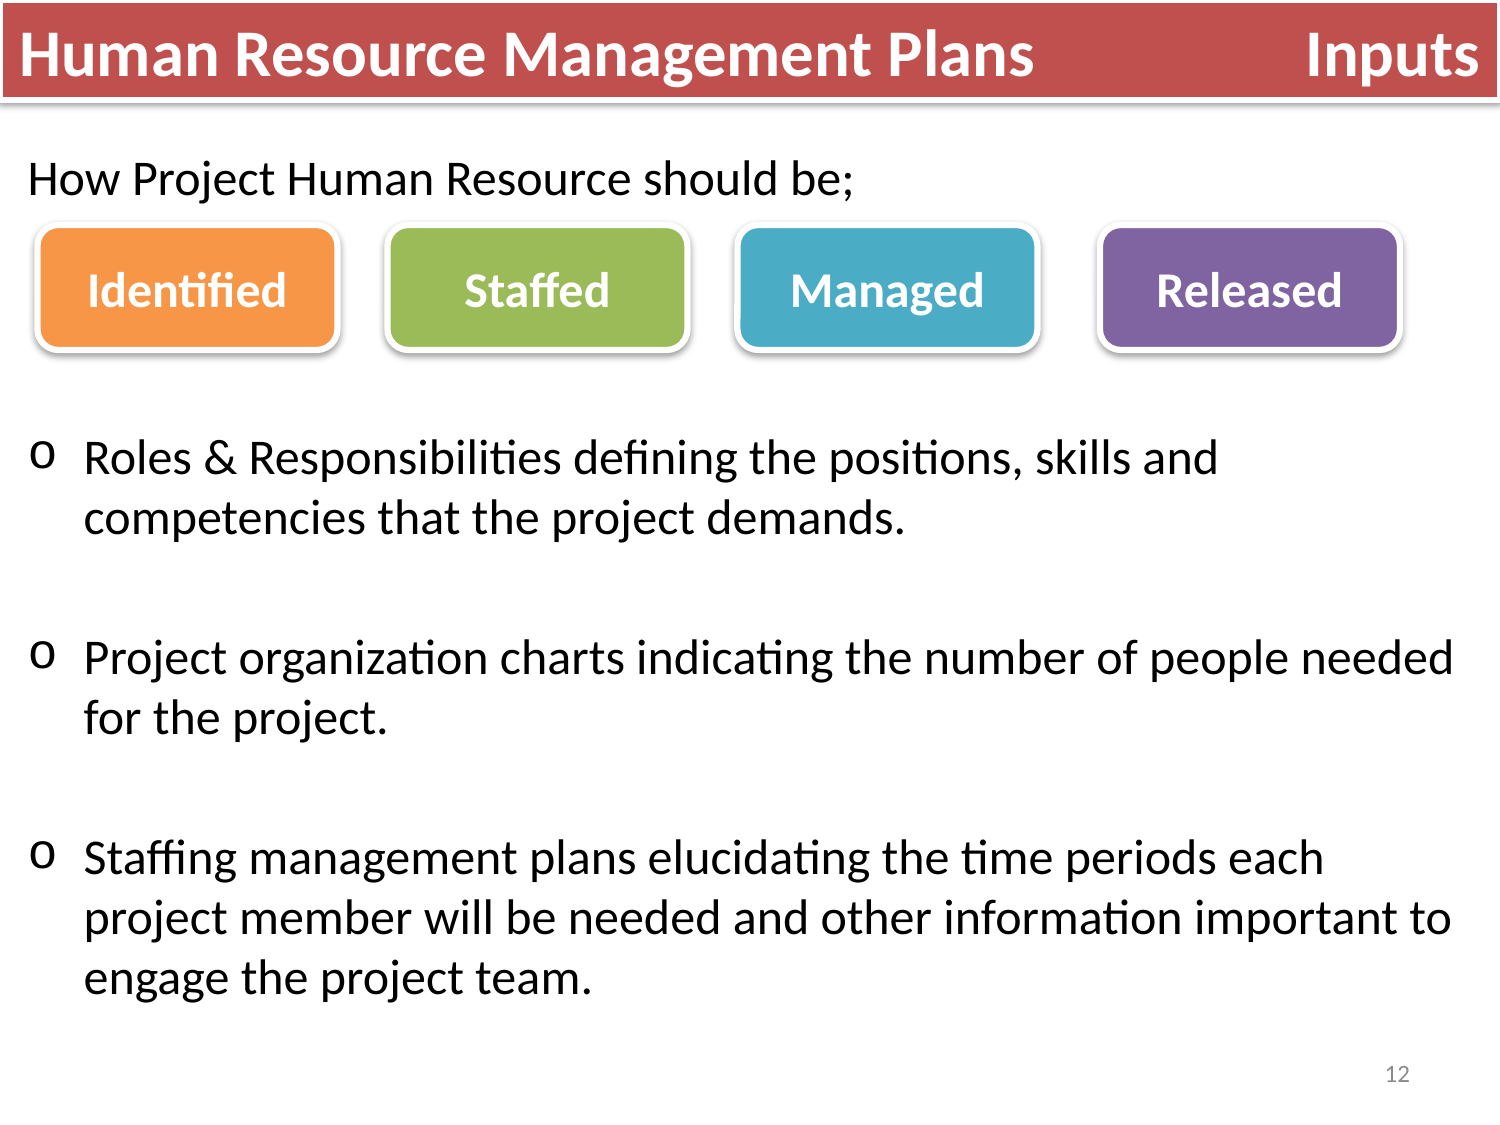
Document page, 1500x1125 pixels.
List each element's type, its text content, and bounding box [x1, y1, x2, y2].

text_box Managed [734, 221, 1041, 354]
text_box Released [1096, 221, 1404, 354]
text_box Human Resource Management Plans Inputs [0, 0, 1500, 103]
slide_number 12 [1074, 1042, 1425, 1103]
list How Project Human Resource should be; Roles & Responsibilities defining the positions, skills and competencies that the project demands. Project organization charts indicating the number of people needed for the project. Staffing management plans elucidating the time periods each project member will be needed and other information important to engage the project team. [12, 137, 1475, 1113]
text_box Identified [34, 221, 341, 354]
text_box Staffed [384, 221, 691, 354]
